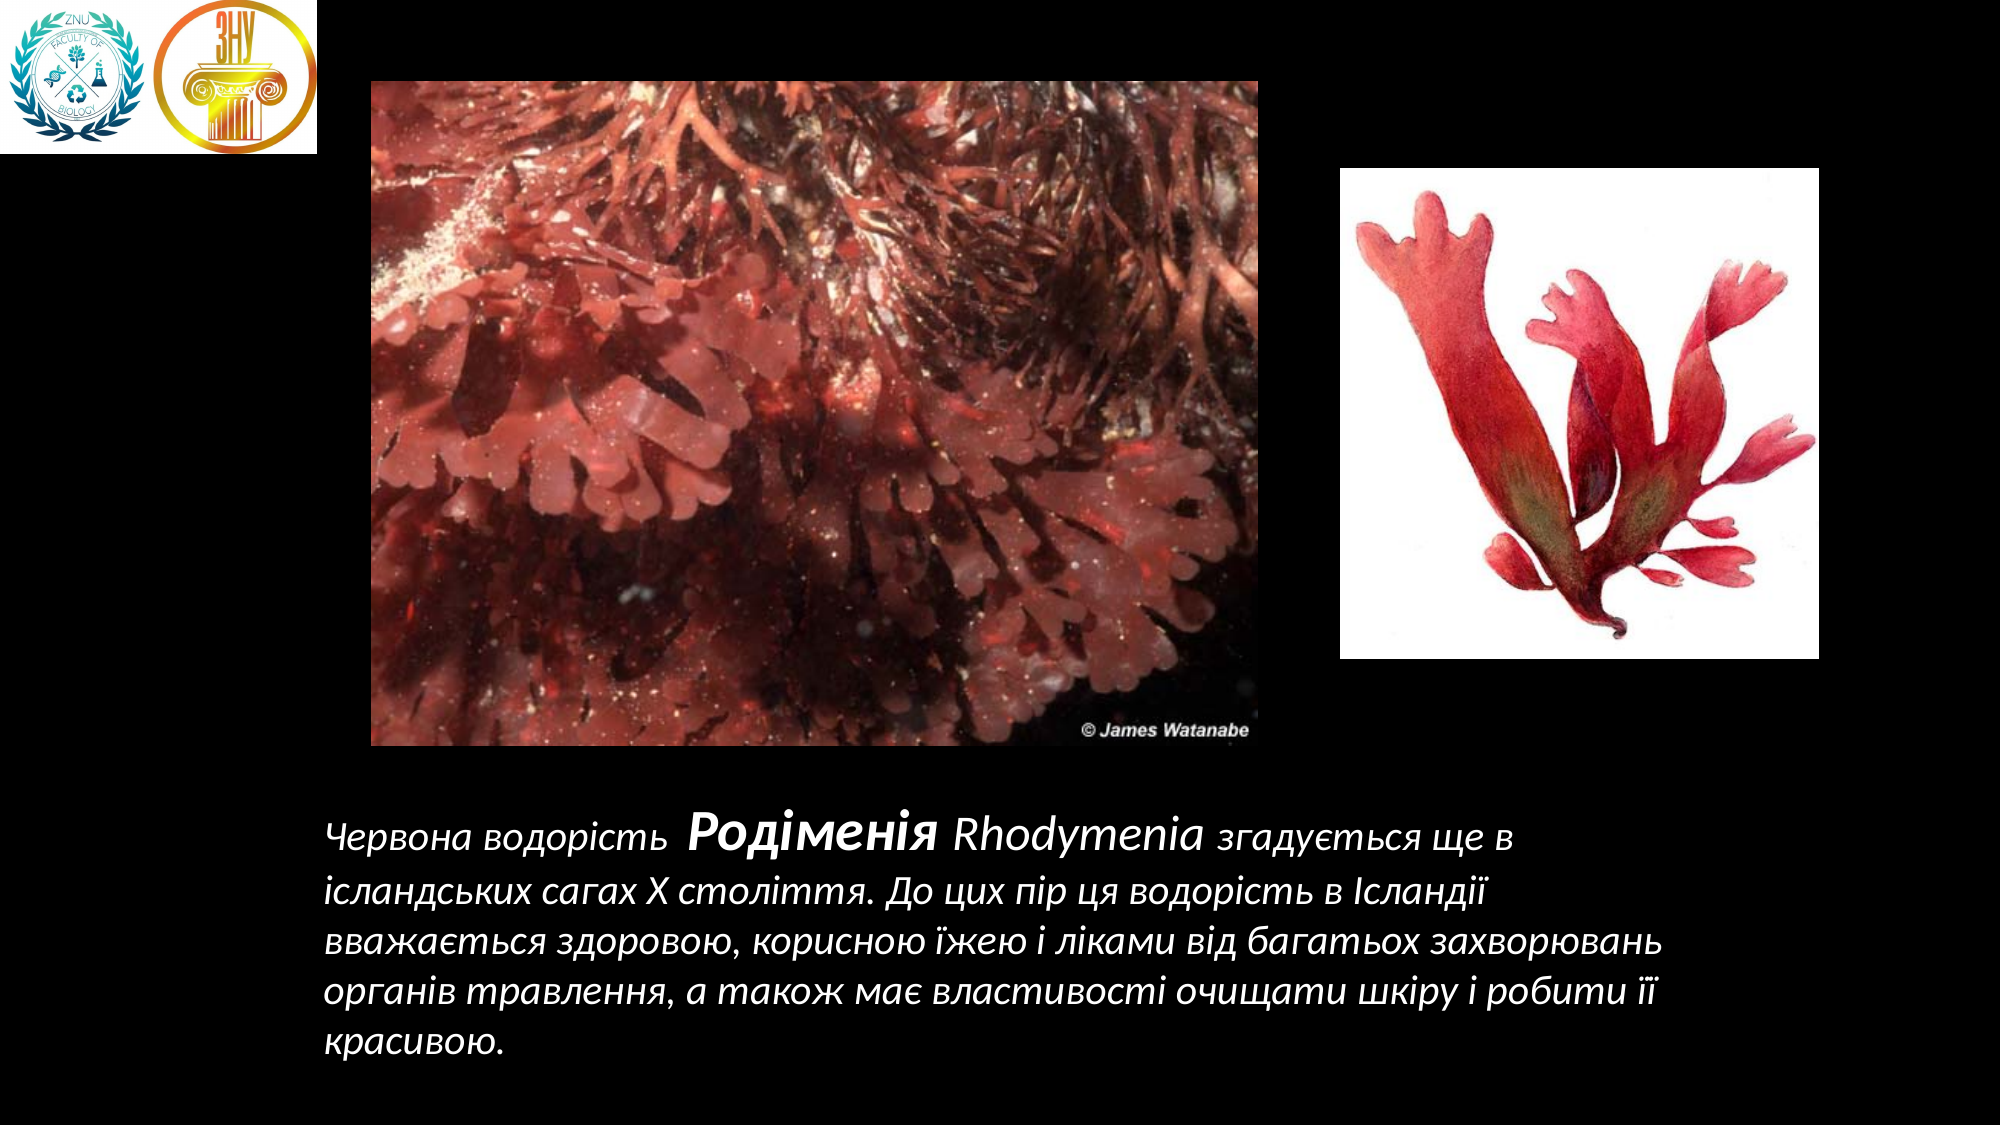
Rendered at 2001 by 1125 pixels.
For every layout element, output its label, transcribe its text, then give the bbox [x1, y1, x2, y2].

picture [371, 81, 1258, 747]
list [1340, 168, 1819, 660]
text_box Червона водорість Родіменія Rhodymenia згадується ще в ісландських сагах X століття. До цих пір ця водорість в Ісландії вважається здоровою, корисною їжею і ліками від багатьох захворювань органів травлення, а також має властивості очищати шкіру і робити її красивою. [308, 785, 1715, 1070]
picture [0, 0, 317, 154]
